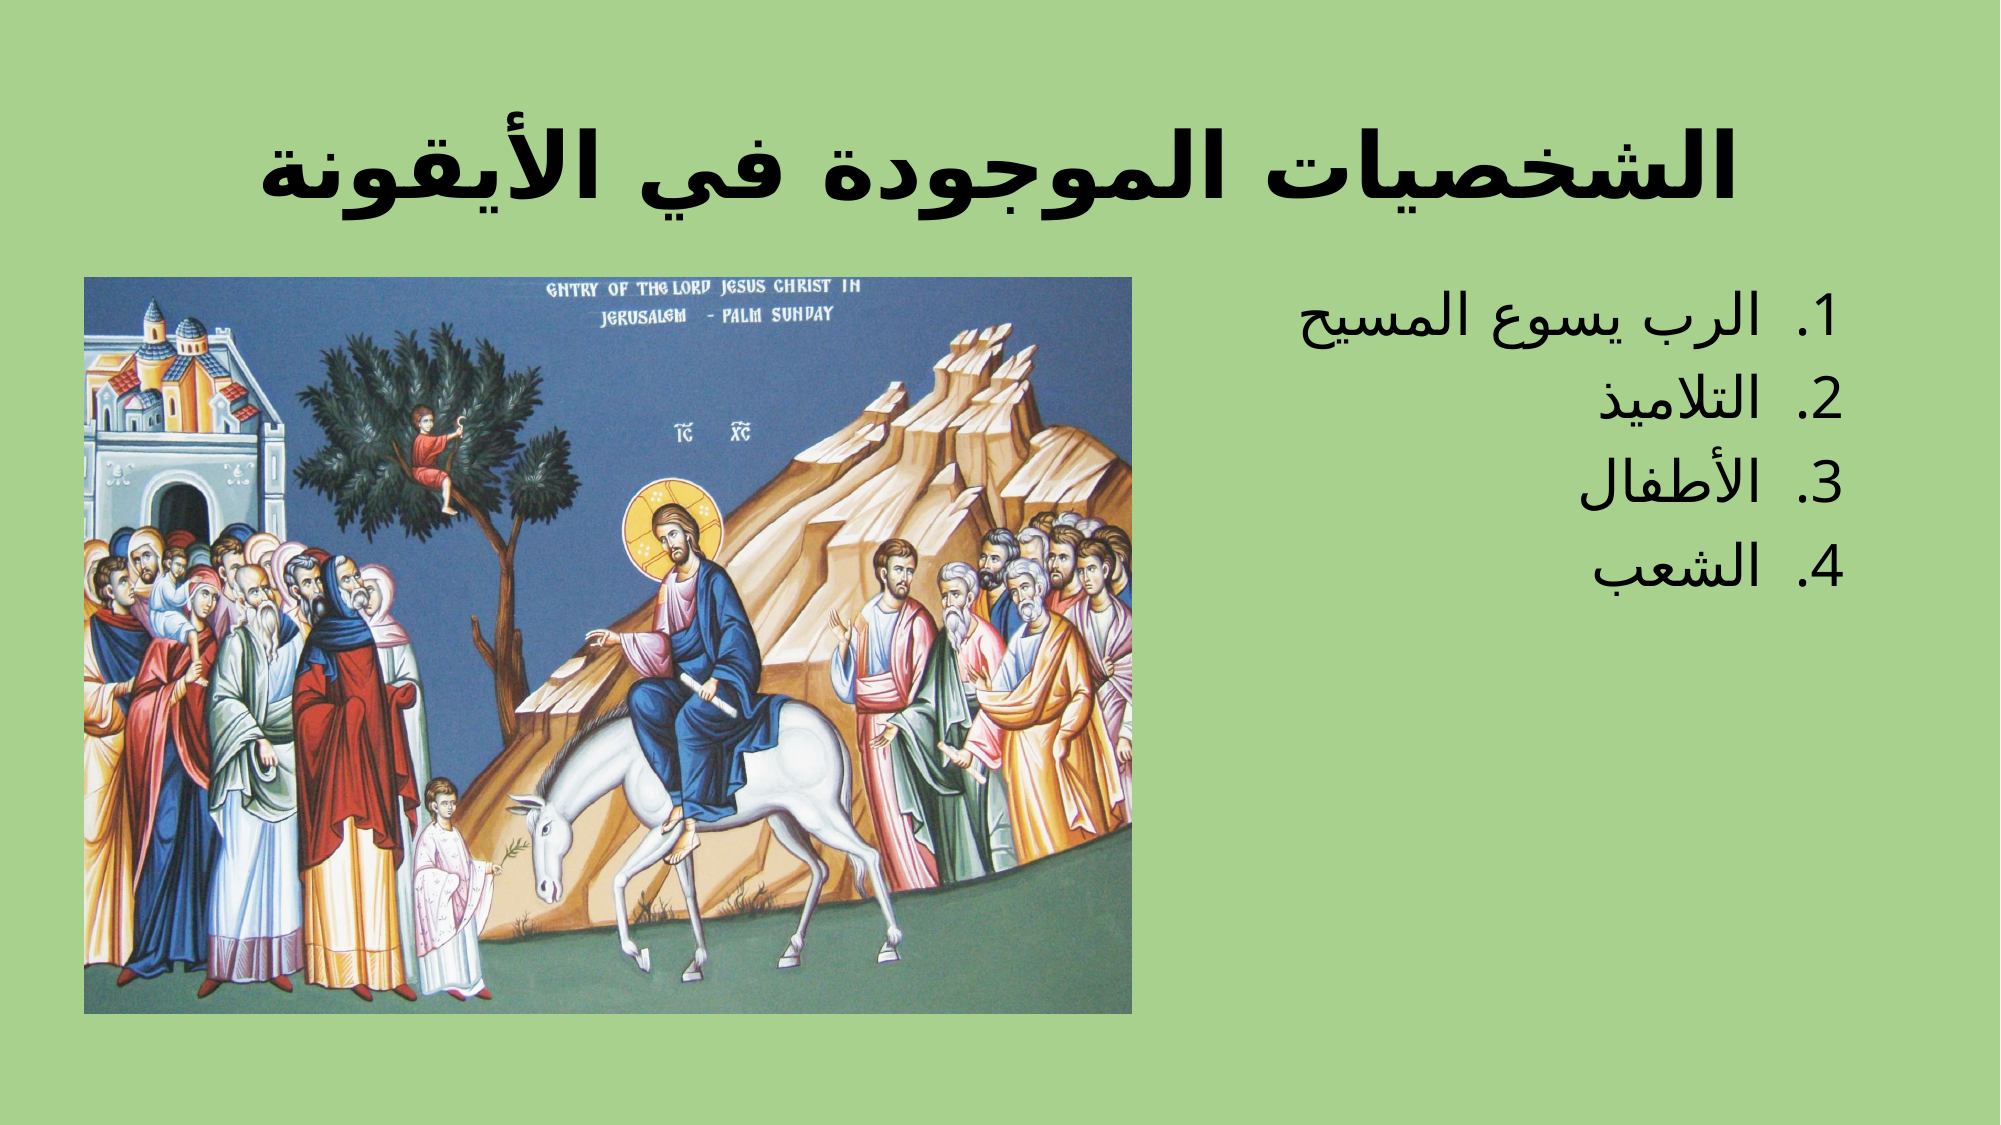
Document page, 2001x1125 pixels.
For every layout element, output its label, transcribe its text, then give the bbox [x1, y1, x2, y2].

list الرب يسوع المسيح التلاميذ الأطفال الشعب [1177, 277, 1863, 1014]
title الشخصيات الموجودة في الأيقونة [137, 59, 1863, 278]
picture [84, 277, 1132, 1014]
